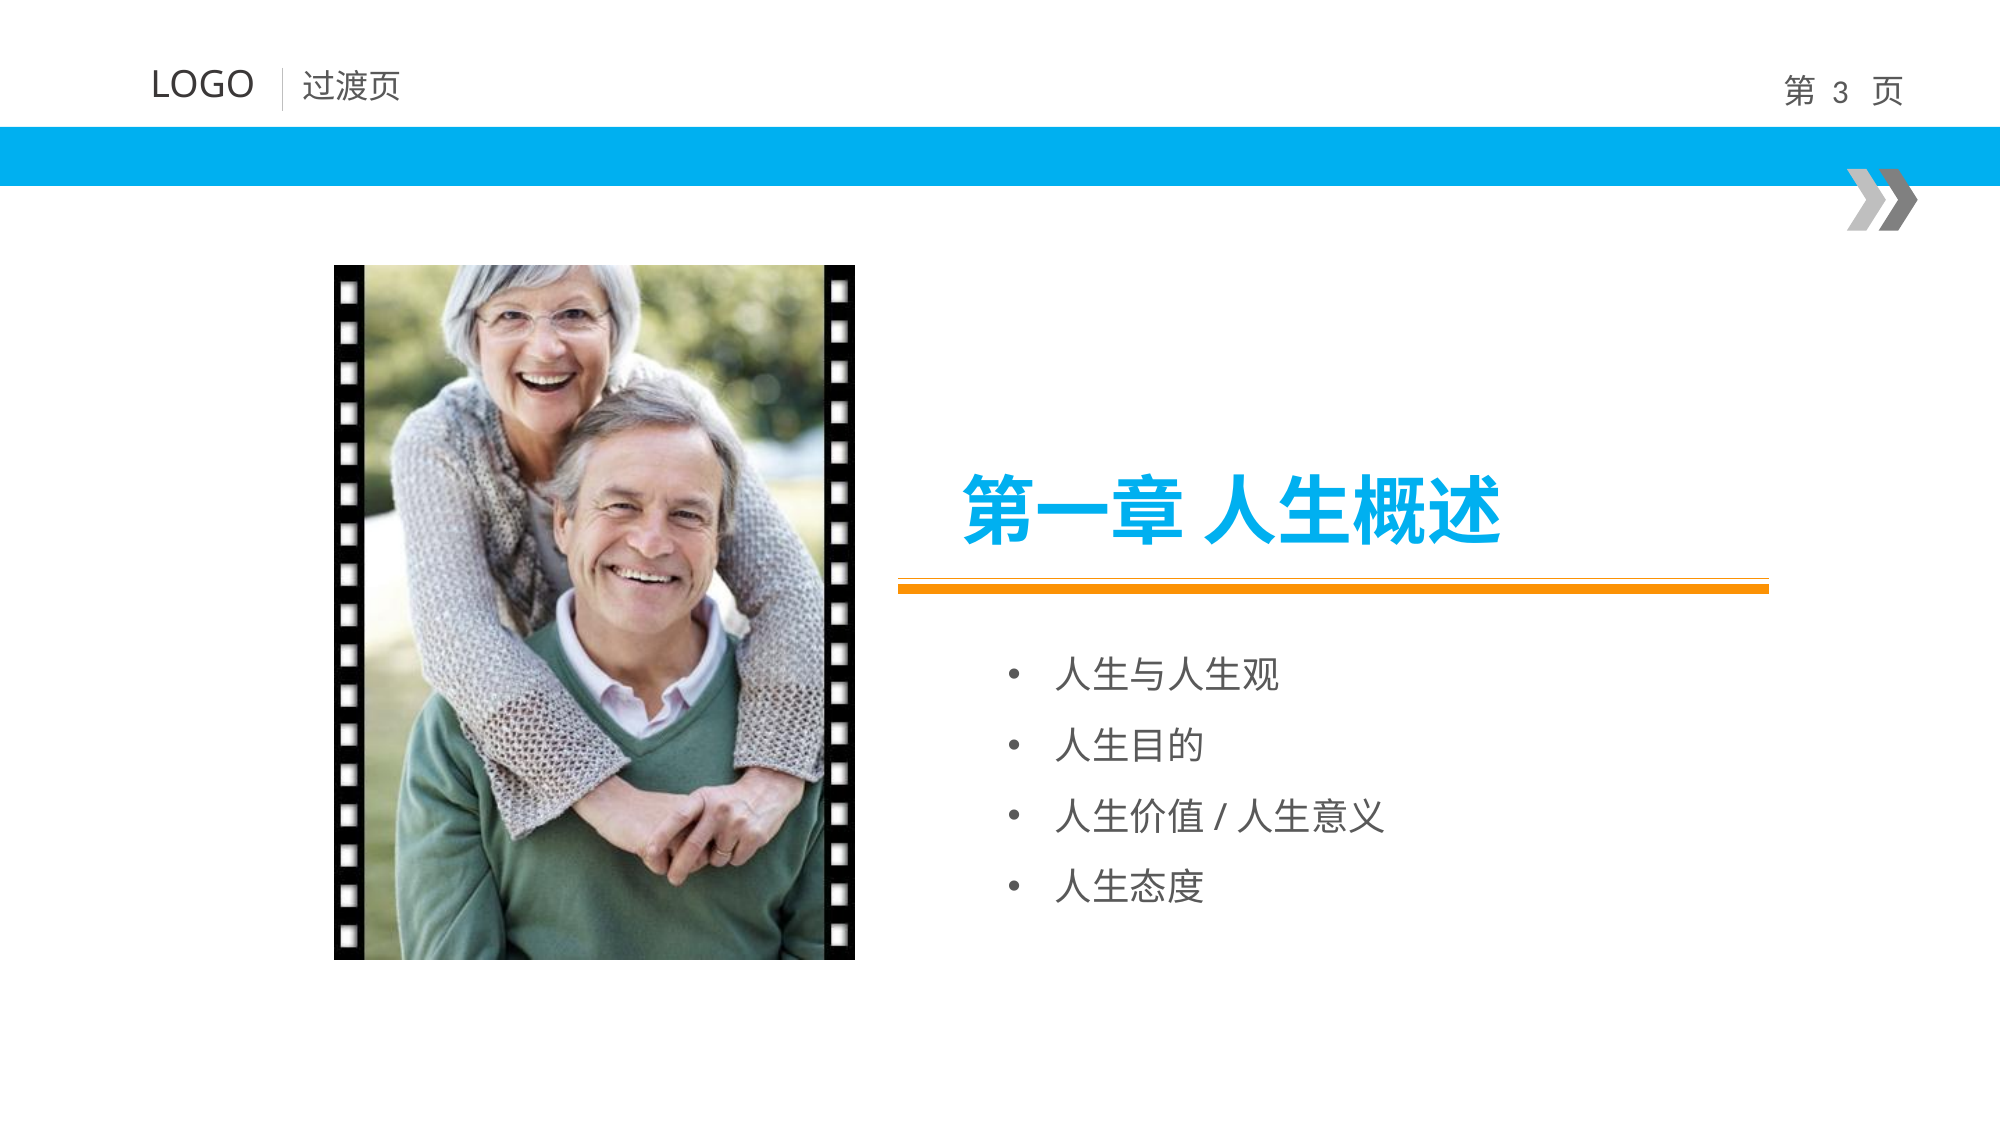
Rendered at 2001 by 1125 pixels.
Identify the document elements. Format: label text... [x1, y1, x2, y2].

text_box 人生与人生观 [992, 643, 1643, 704]
text_box 第一章 人生概述 [945, 456, 1757, 561]
text_box 人生价值/人生意义 [992, 785, 1643, 845]
picture [334, 265, 855, 960]
text_box 人生目的 [992, 714, 1643, 774]
text_box 人生态度 [992, 855, 1643, 916]
